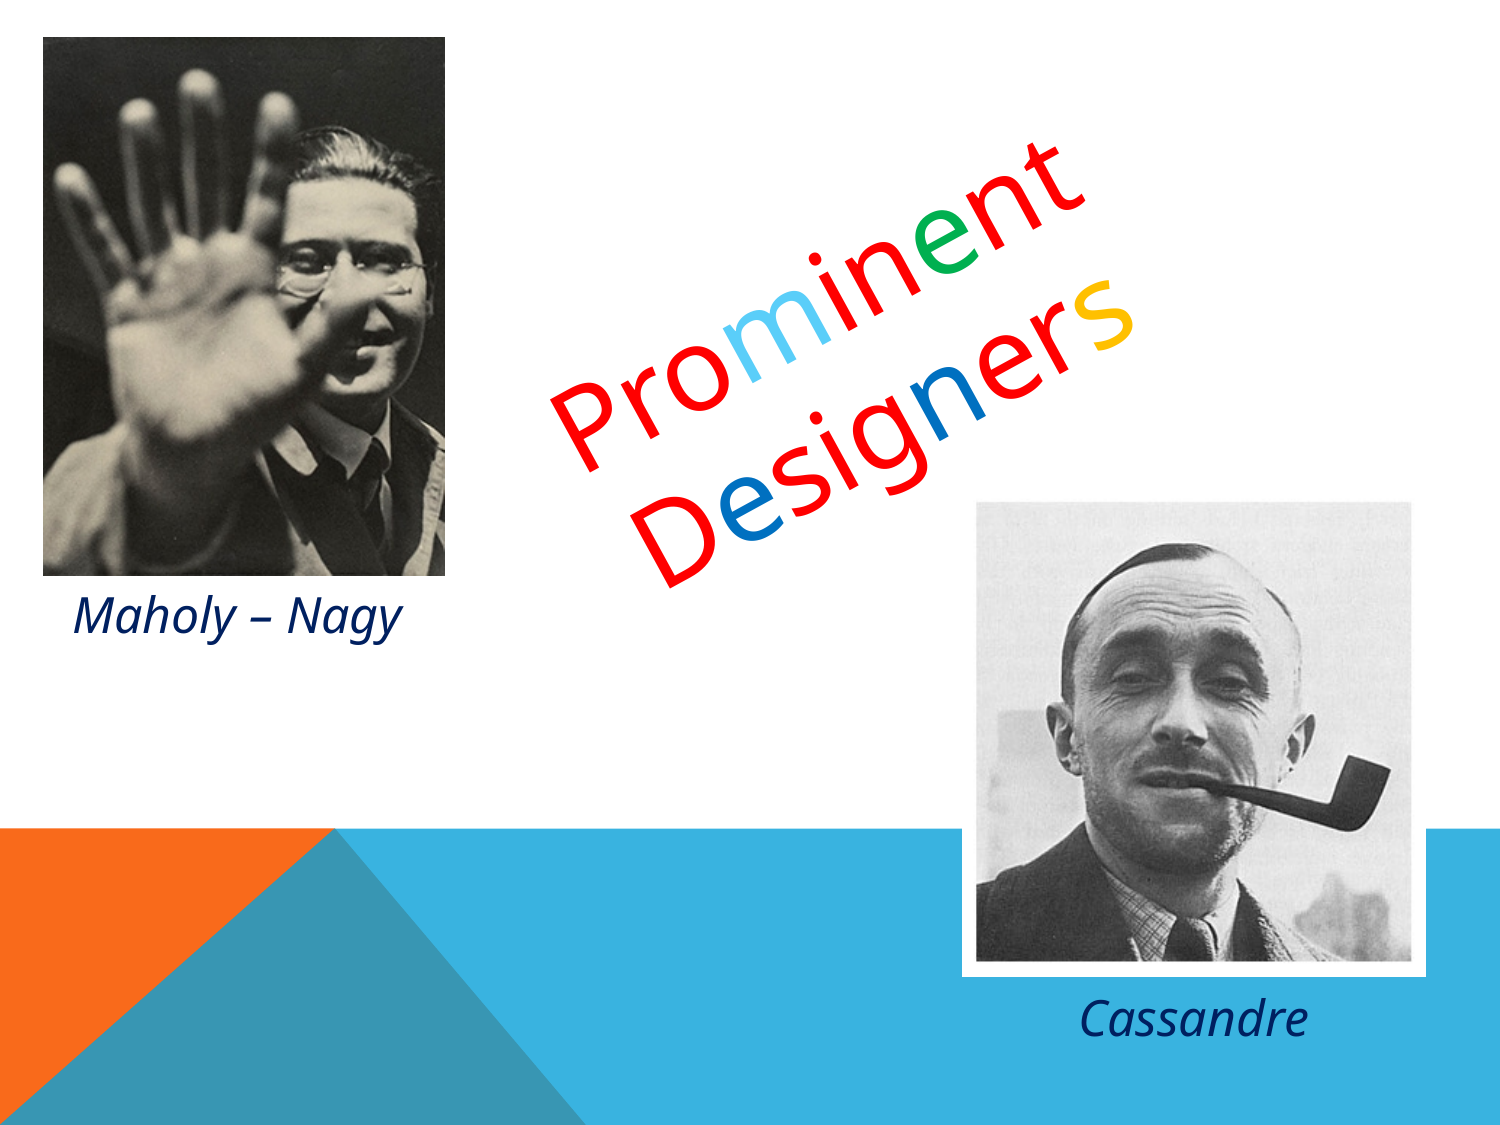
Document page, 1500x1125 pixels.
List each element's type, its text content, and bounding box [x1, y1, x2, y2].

text_box Prominent Designers [449, 38, 1267, 682]
picture [962, 487, 1426, 977]
text_box Cassandre [993, 985, 1395, 1054]
text_box Maholy – Nagy [43, 582, 445, 651]
picture [43, 37, 445, 577]
